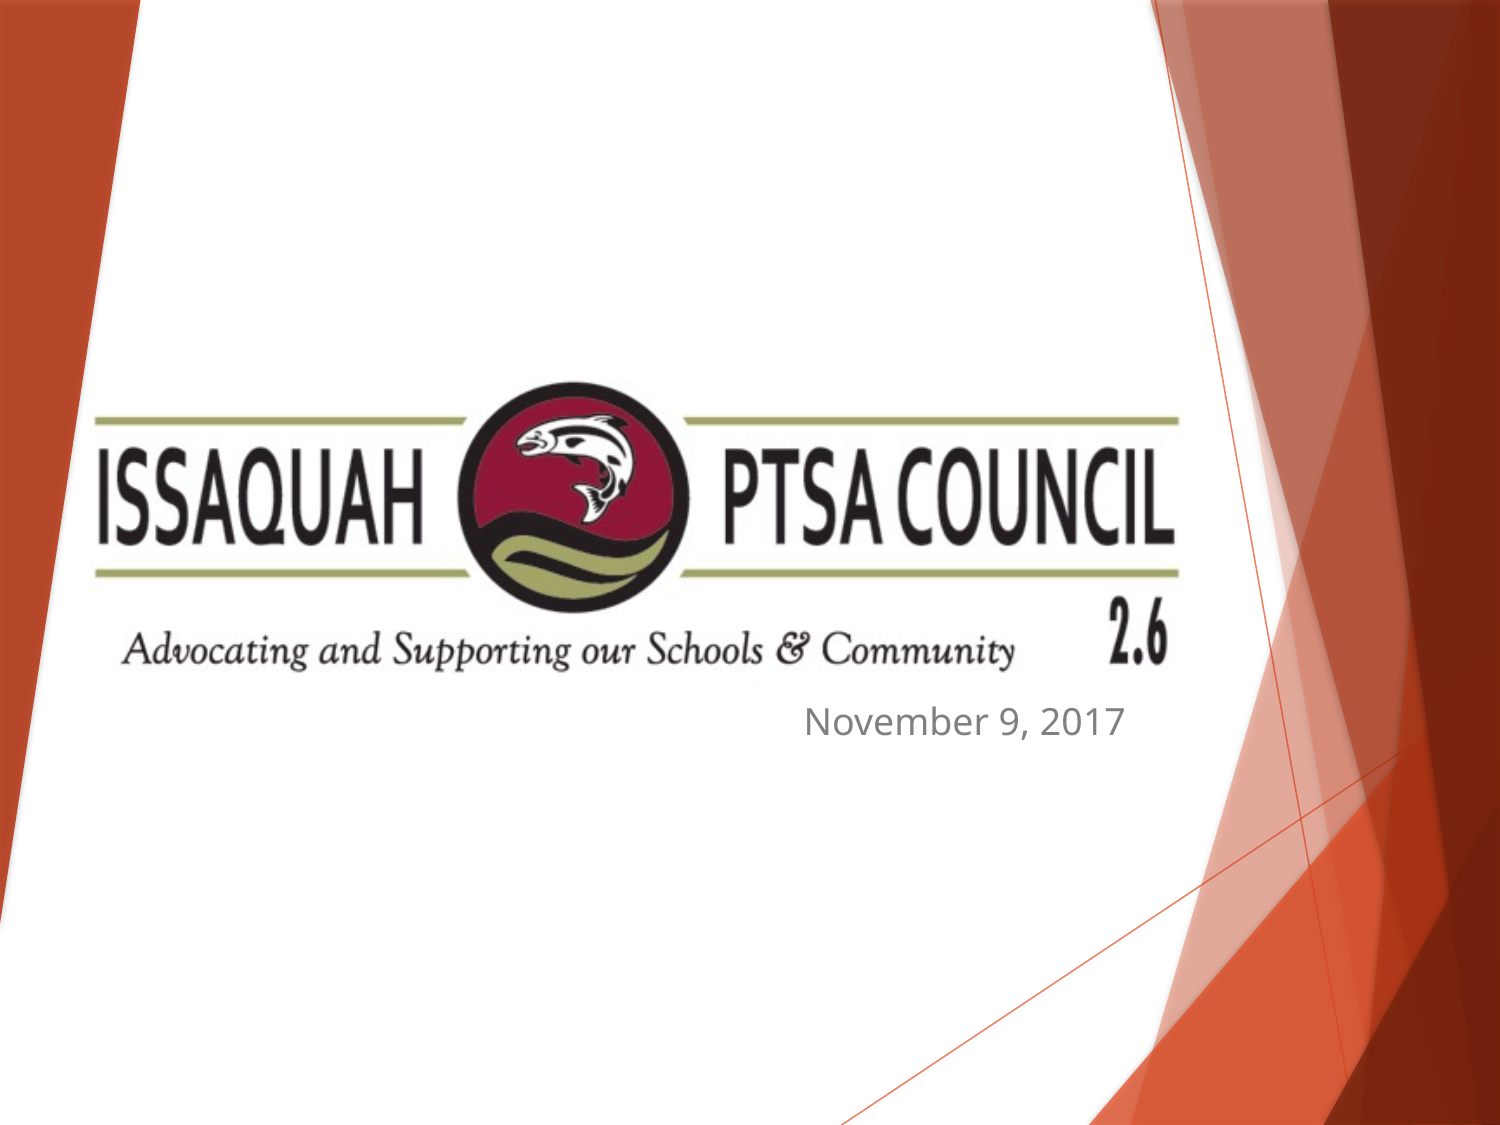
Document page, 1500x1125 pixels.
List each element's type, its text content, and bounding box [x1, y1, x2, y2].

picture [90, 356, 1187, 691]
subtitle November 9, 2017 [185, 699, 1142, 871]
